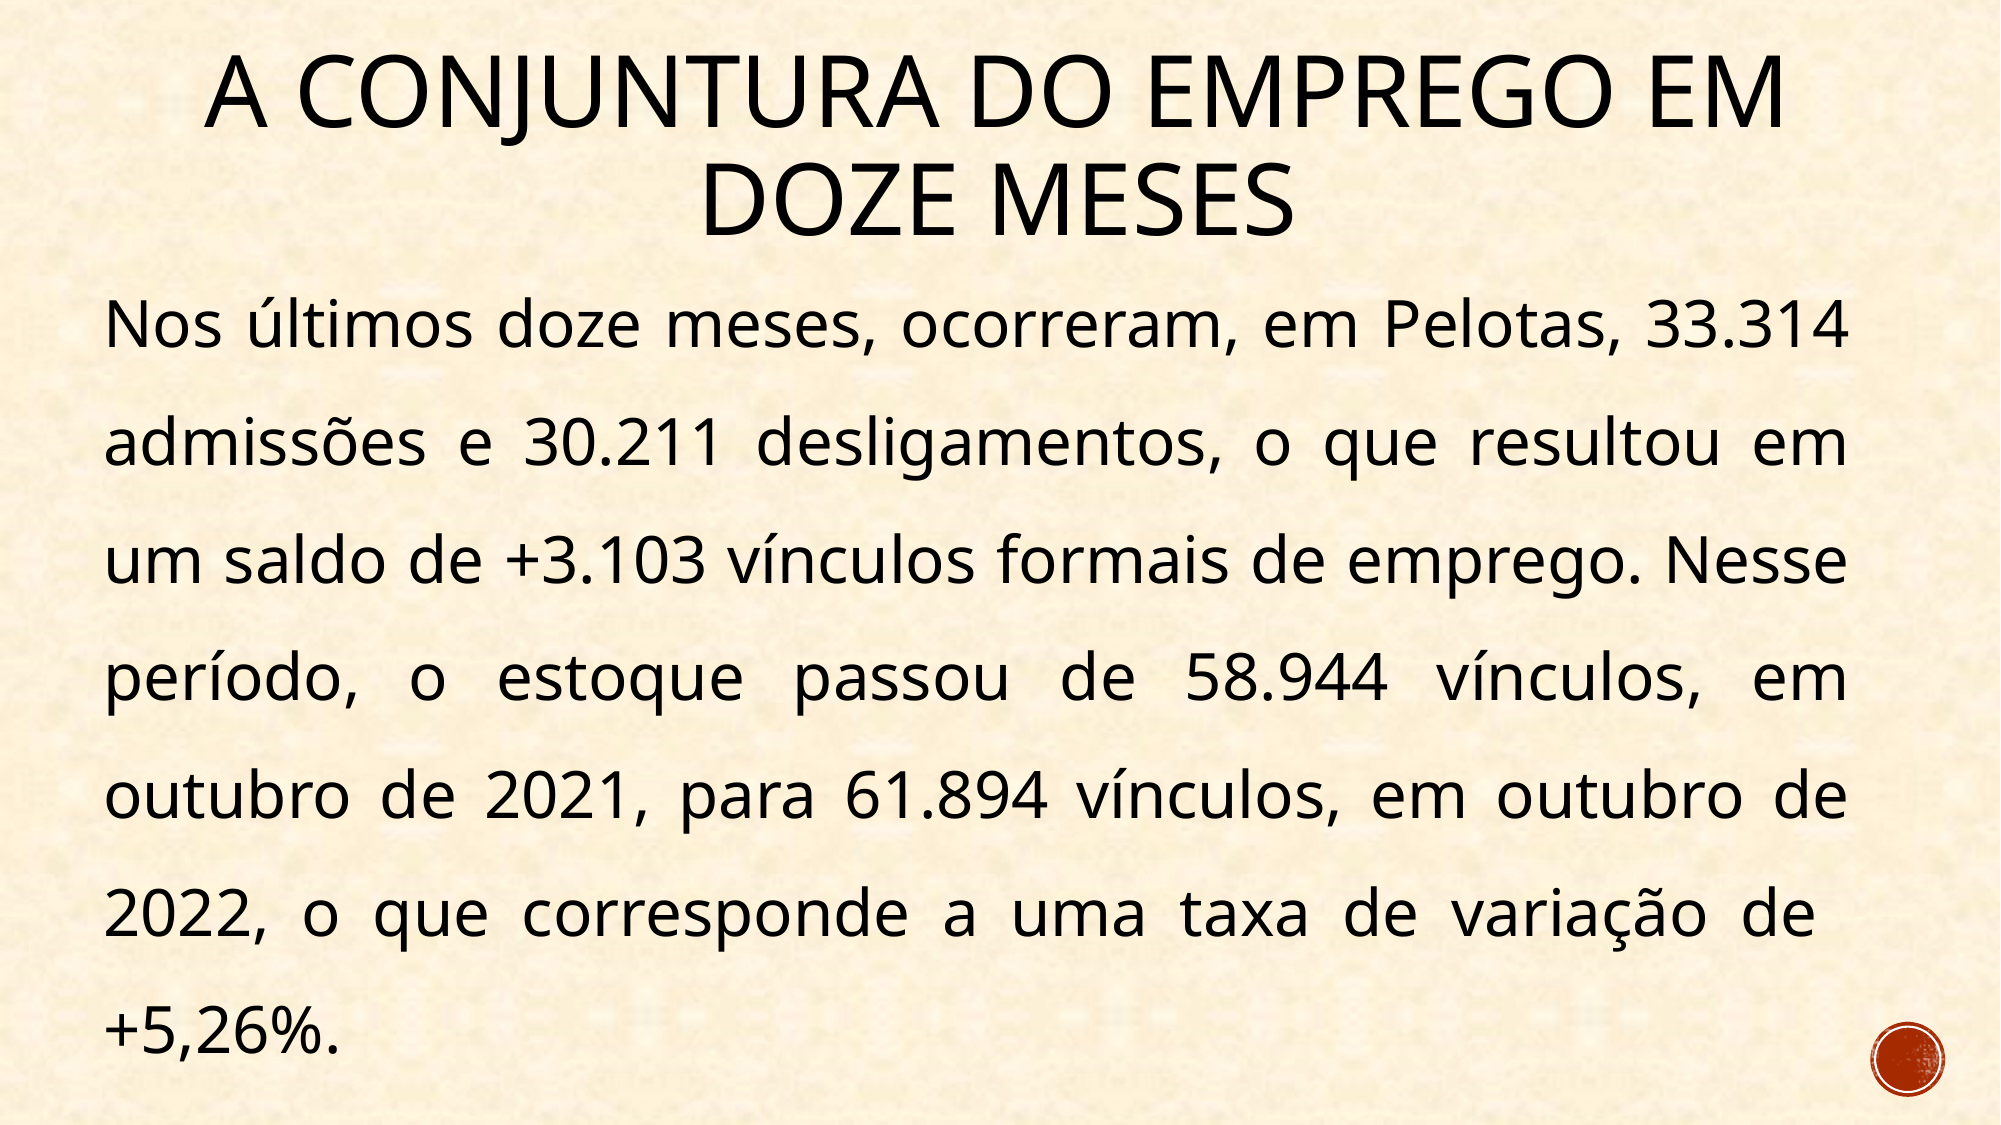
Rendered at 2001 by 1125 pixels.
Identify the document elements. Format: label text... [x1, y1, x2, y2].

title A conjuntura do emprego Em Doze meses [172, 17, 1823, 235]
list Nos últimos doze meses, ocorreram, em Pelotas, 33.314 admissões e 30.211 desligamentos, o que resultou em um saldo de +3.103 vínculos formais de emprego. Nesse período, o estoque passou de 58.944 vínculos, em outubro de 2021, para 61.894 vínculos, em outubro de 2022, o que corresponde a uma taxa de variação de +5,26%. [88, 235, 1865, 1080]
picture [0, 0, 2001, 1125]
